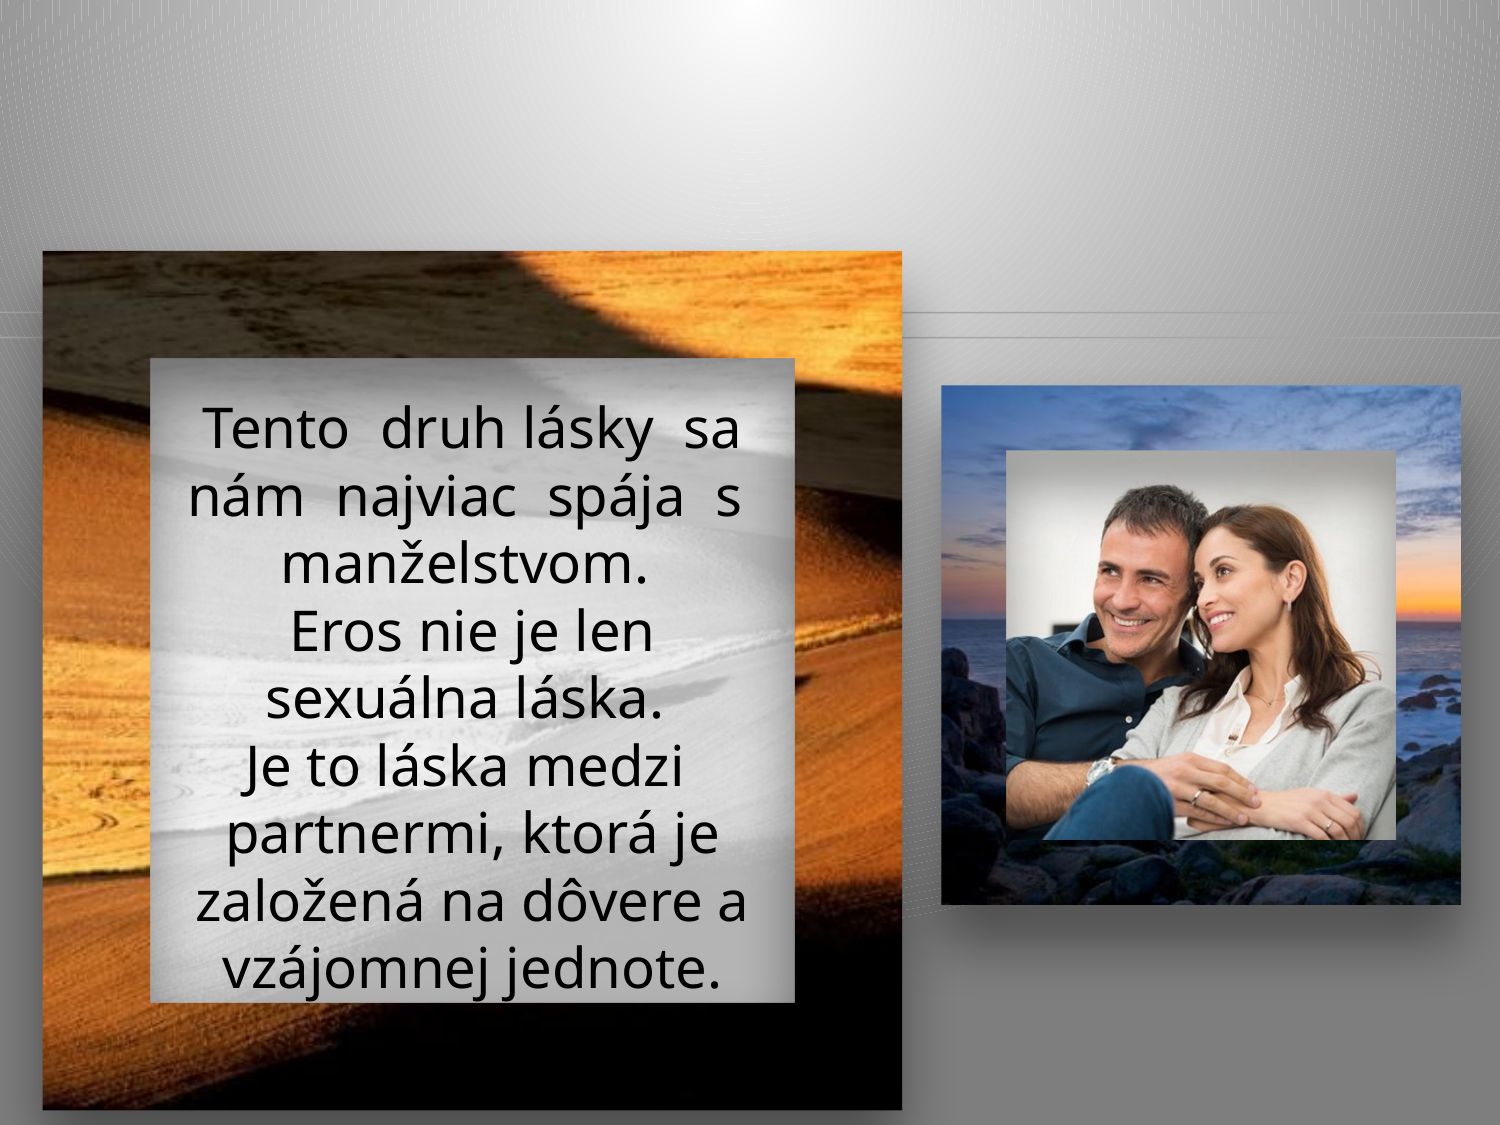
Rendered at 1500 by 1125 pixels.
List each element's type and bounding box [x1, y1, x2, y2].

picture [941, 385, 1462, 906]
picture [42, 250, 903, 1111]
